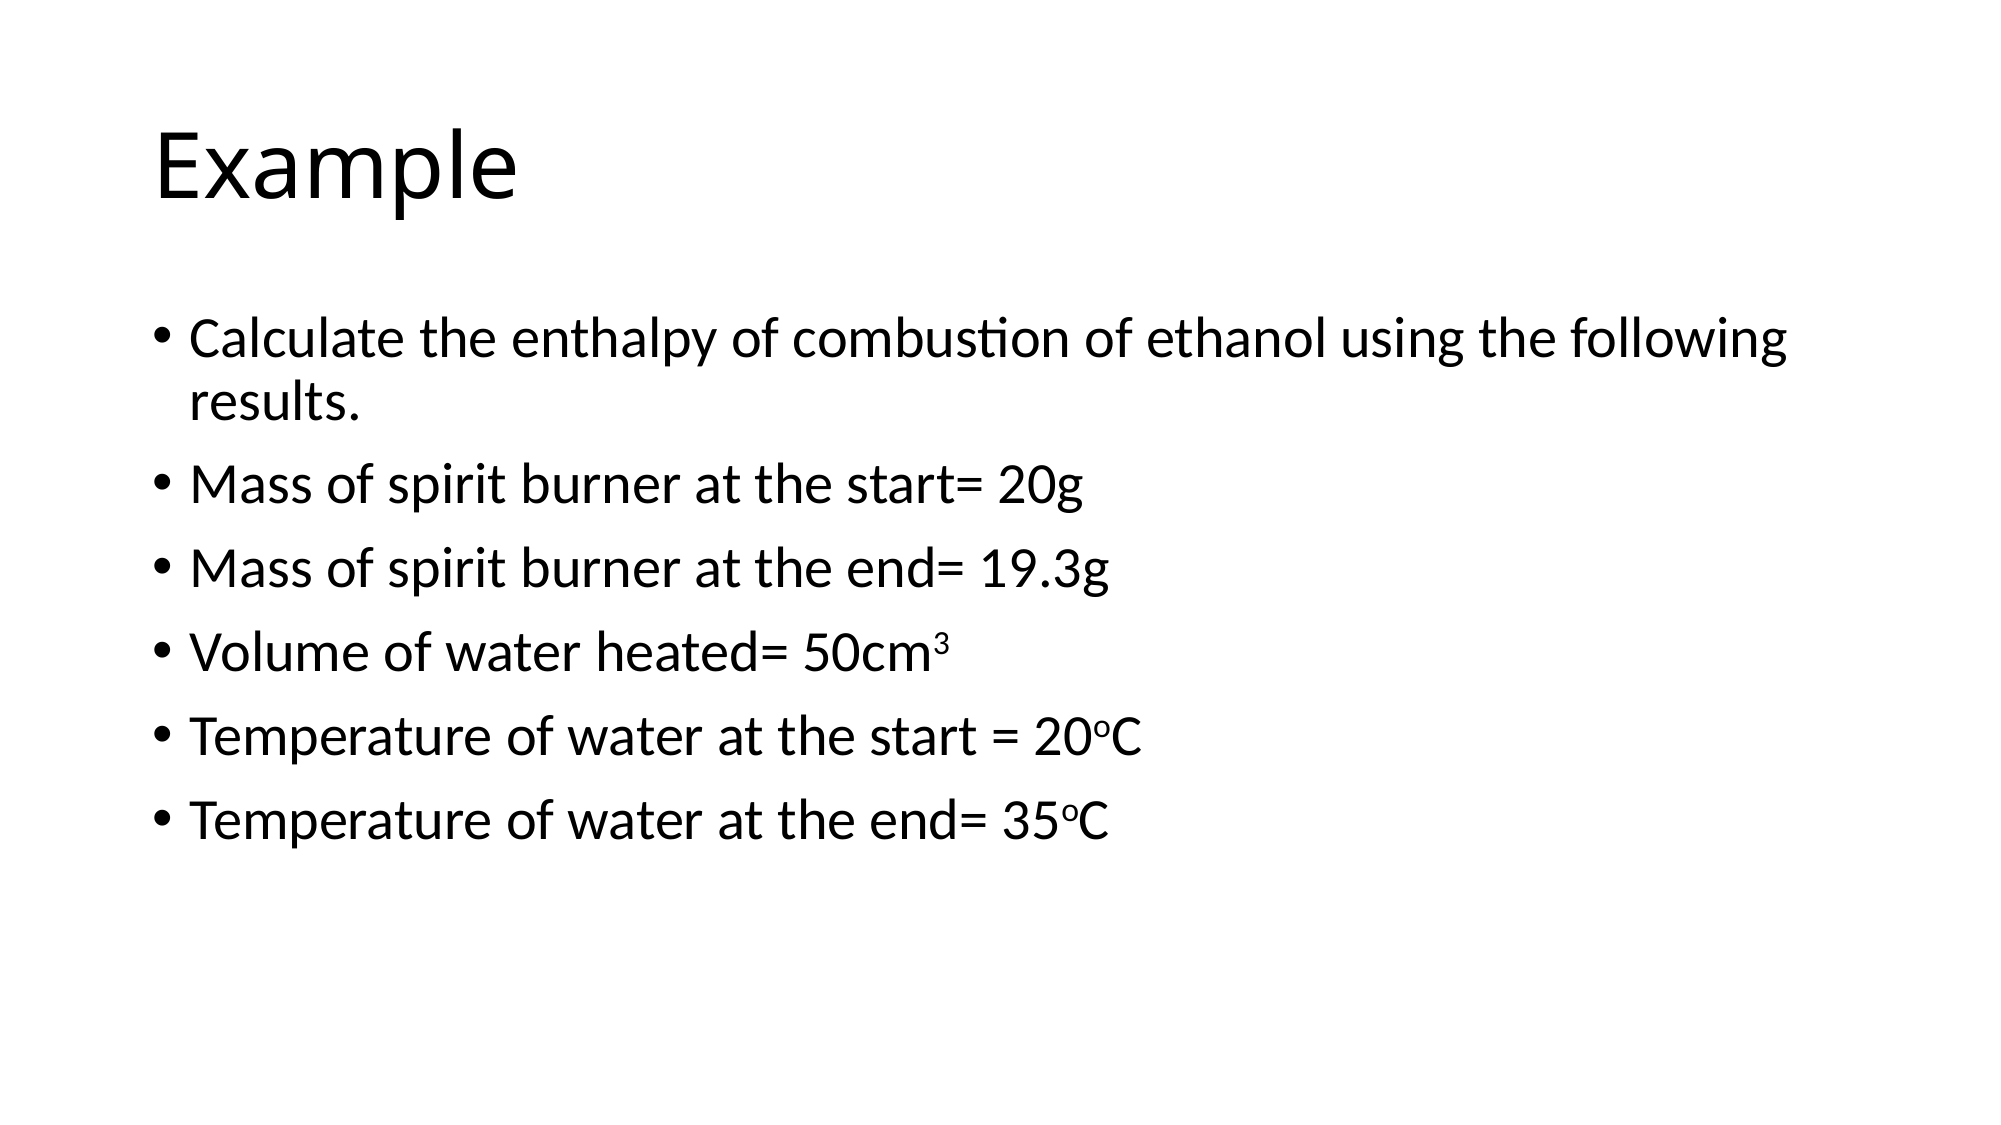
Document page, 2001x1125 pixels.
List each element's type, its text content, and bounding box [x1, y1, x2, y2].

title Example [137, 59, 1863, 278]
list Calculate the enthalpy of combustion of ethanol using the following results. Mass of spirit burner at the start= 20g Mass of spirit burner at the end= 19.3g Volume of water heated= 50cm3 Temperature of water at the start = 20oC Temperature of water at the end= 35oC [137, 299, 1863, 1014]
